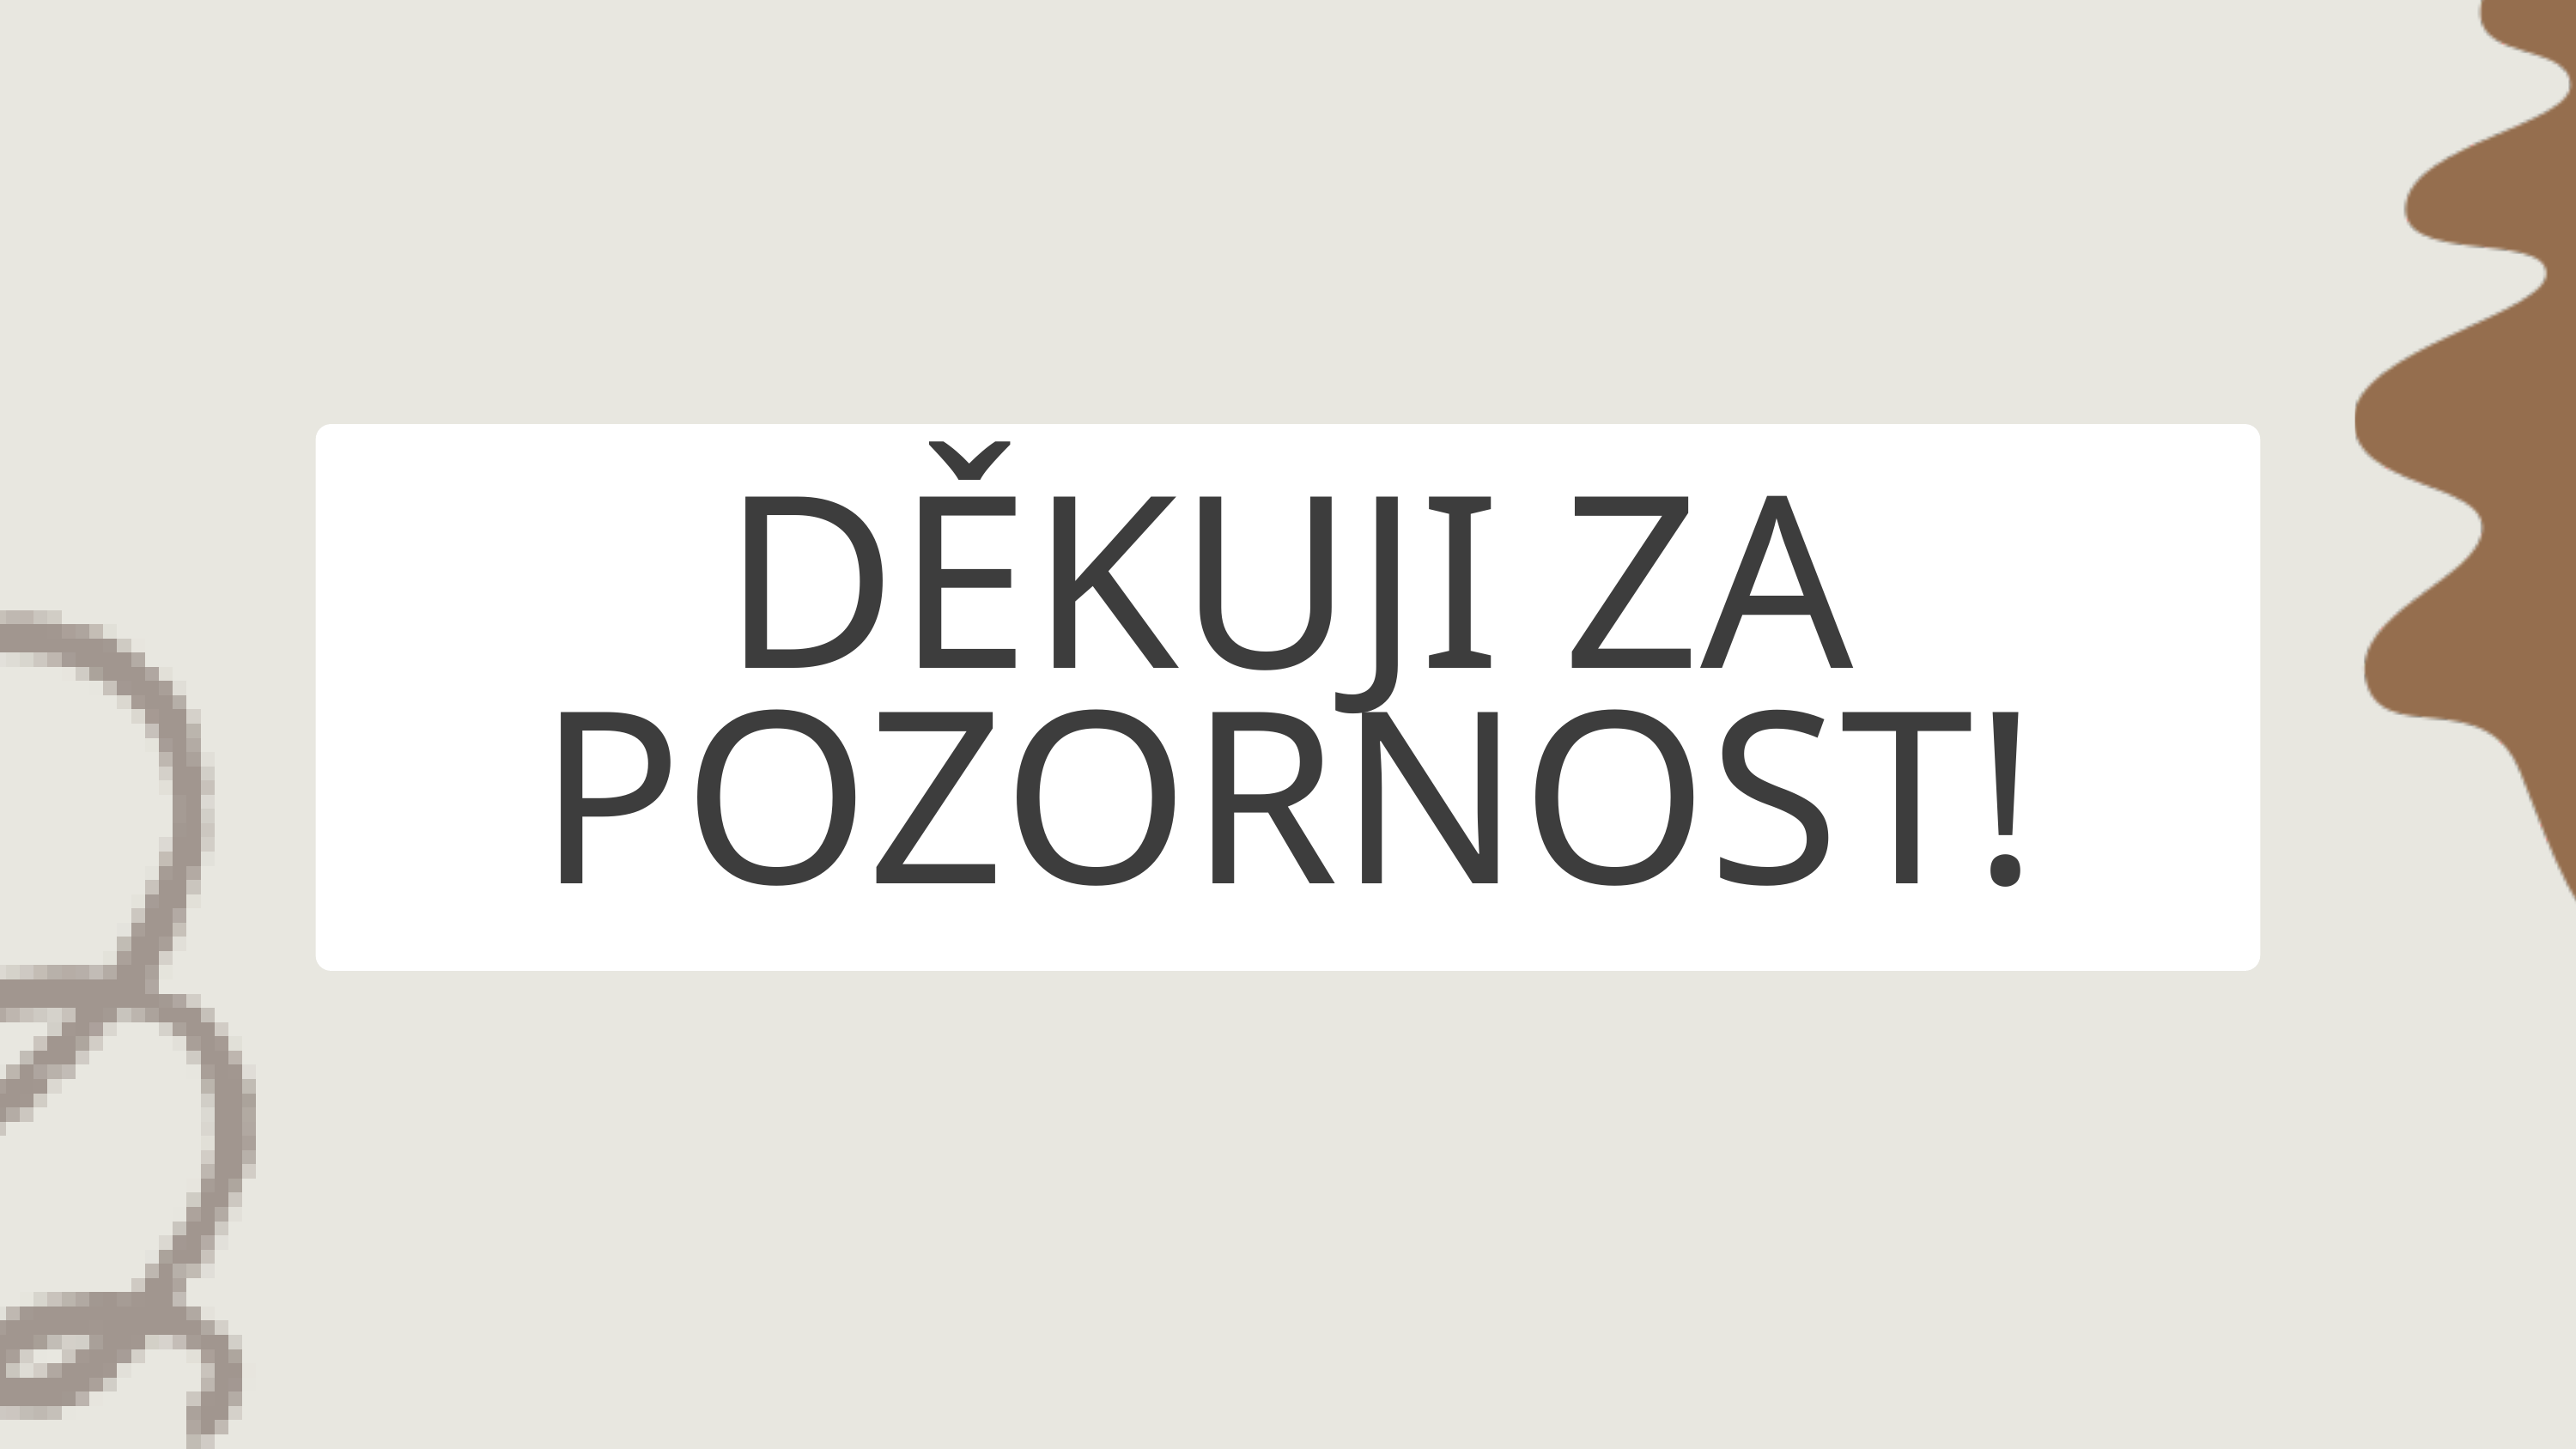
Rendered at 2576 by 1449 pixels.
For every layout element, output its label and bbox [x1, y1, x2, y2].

text_box [0, 610, 270, 1449]
text_box [315, 423, 2261, 972]
text_box [2354, 0, 2576, 927]
